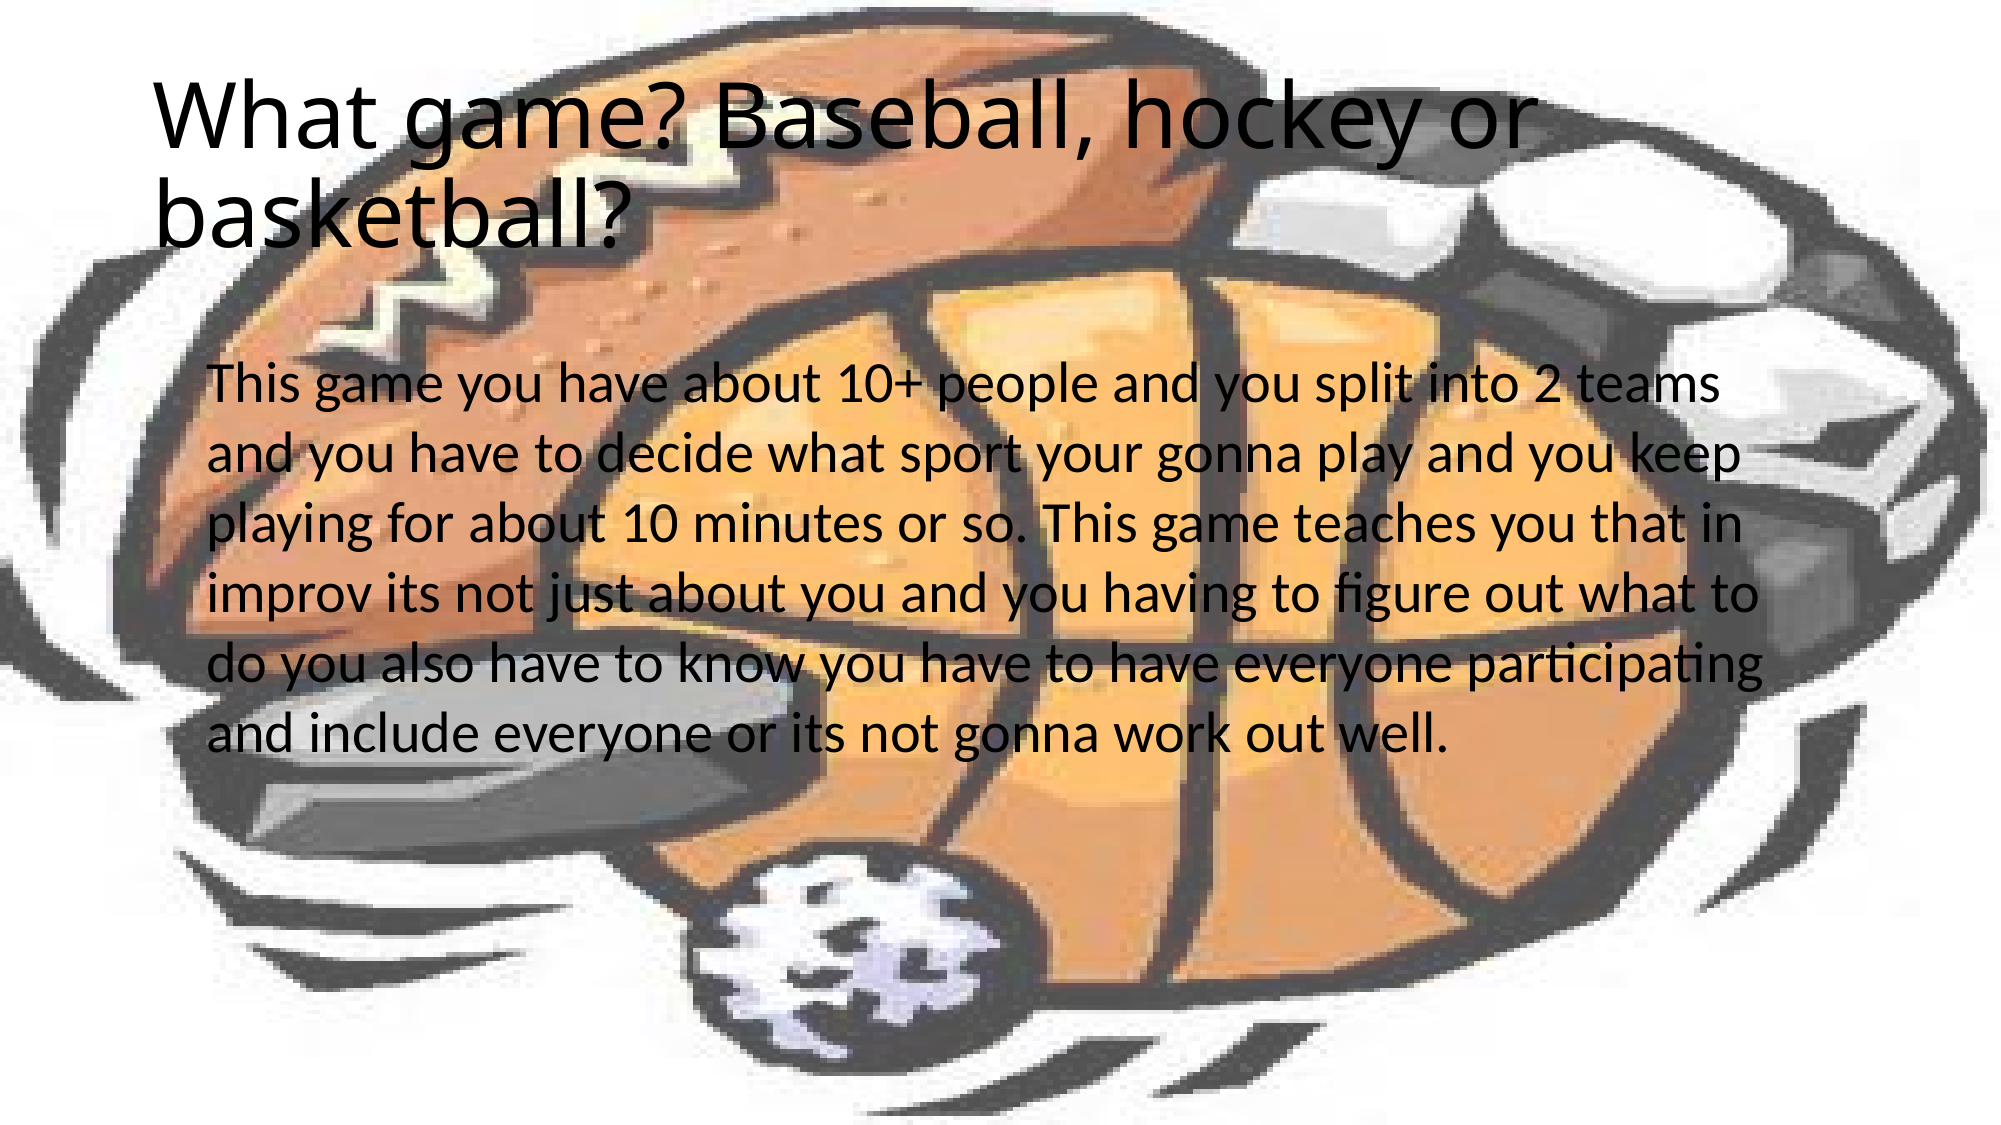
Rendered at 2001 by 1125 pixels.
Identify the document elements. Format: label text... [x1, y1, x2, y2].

text_box This game you have about 10+ people and you split into 2 teams and you have to decide what sport your gonna play and you keep playing for about 10 minutes or so. This game teaches you that in improv its not just about you and you having to figure out what to do you also have to know you have to have everyone participating and include everyone or its not gonna work out well. [191, 336, 1828, 772]
title What game? Baseball, hockey or basketball? [137, 59, 1863, 278]
